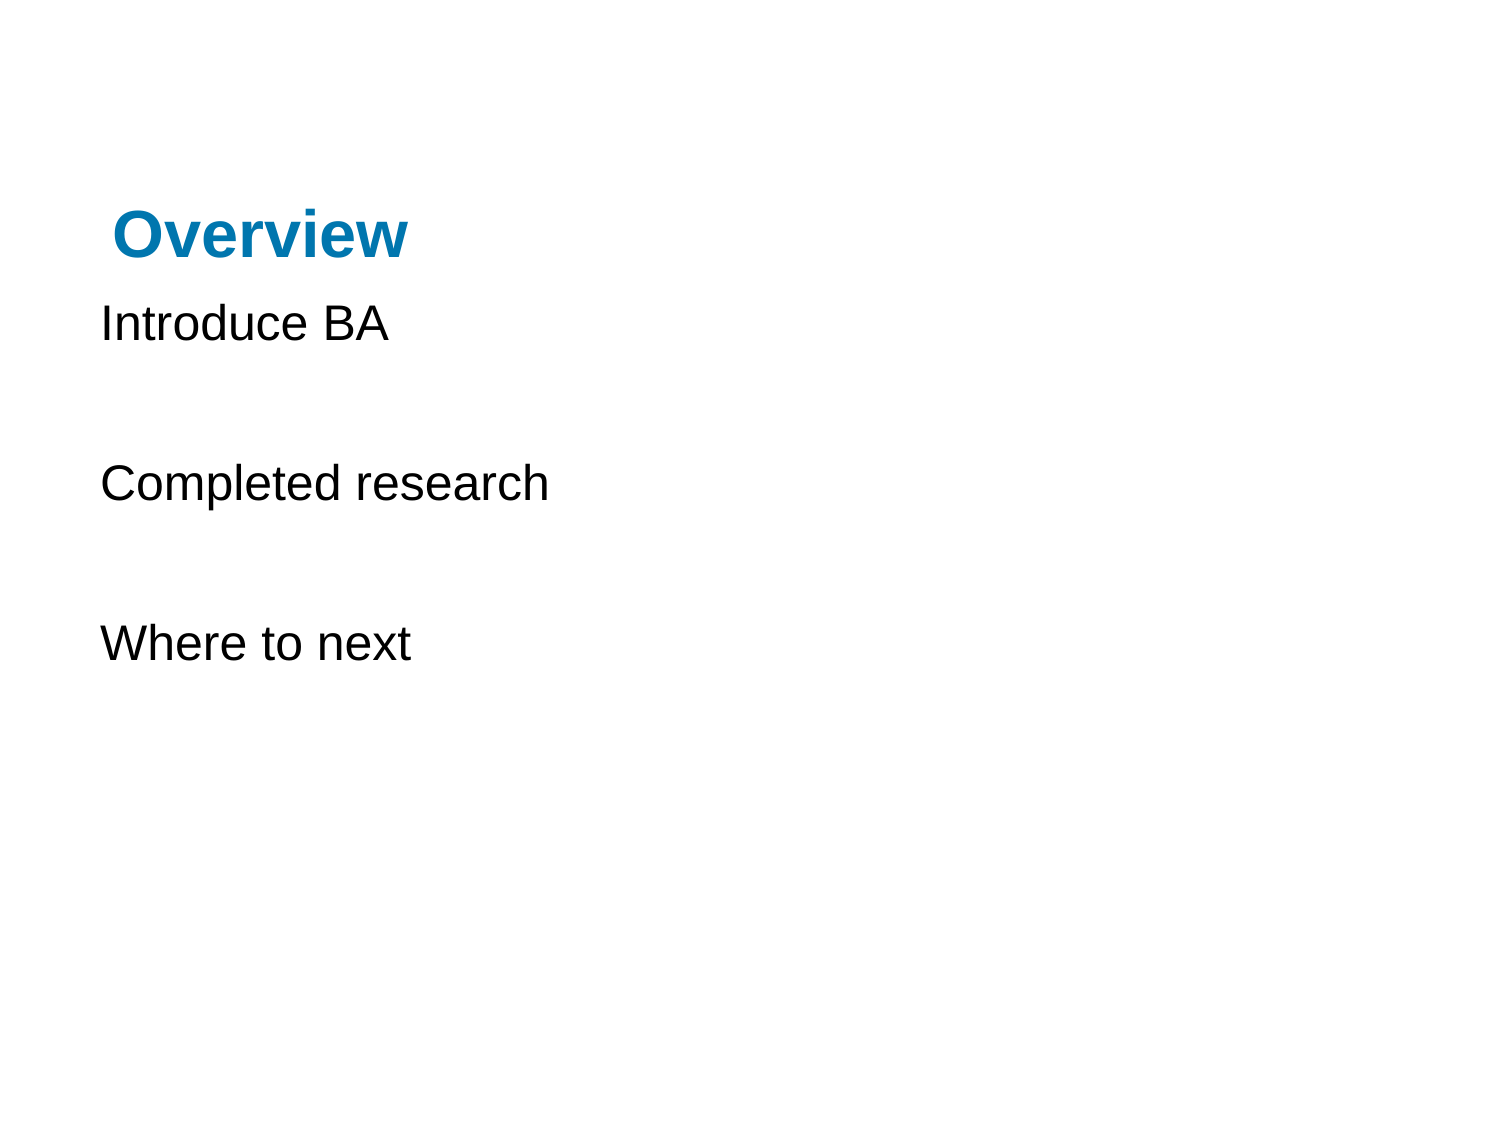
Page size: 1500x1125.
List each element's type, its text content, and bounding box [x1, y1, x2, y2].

list Introduce BA Completed research Where to next [100, 290, 1376, 1002]
title Overview [112, 174, 1388, 288]
